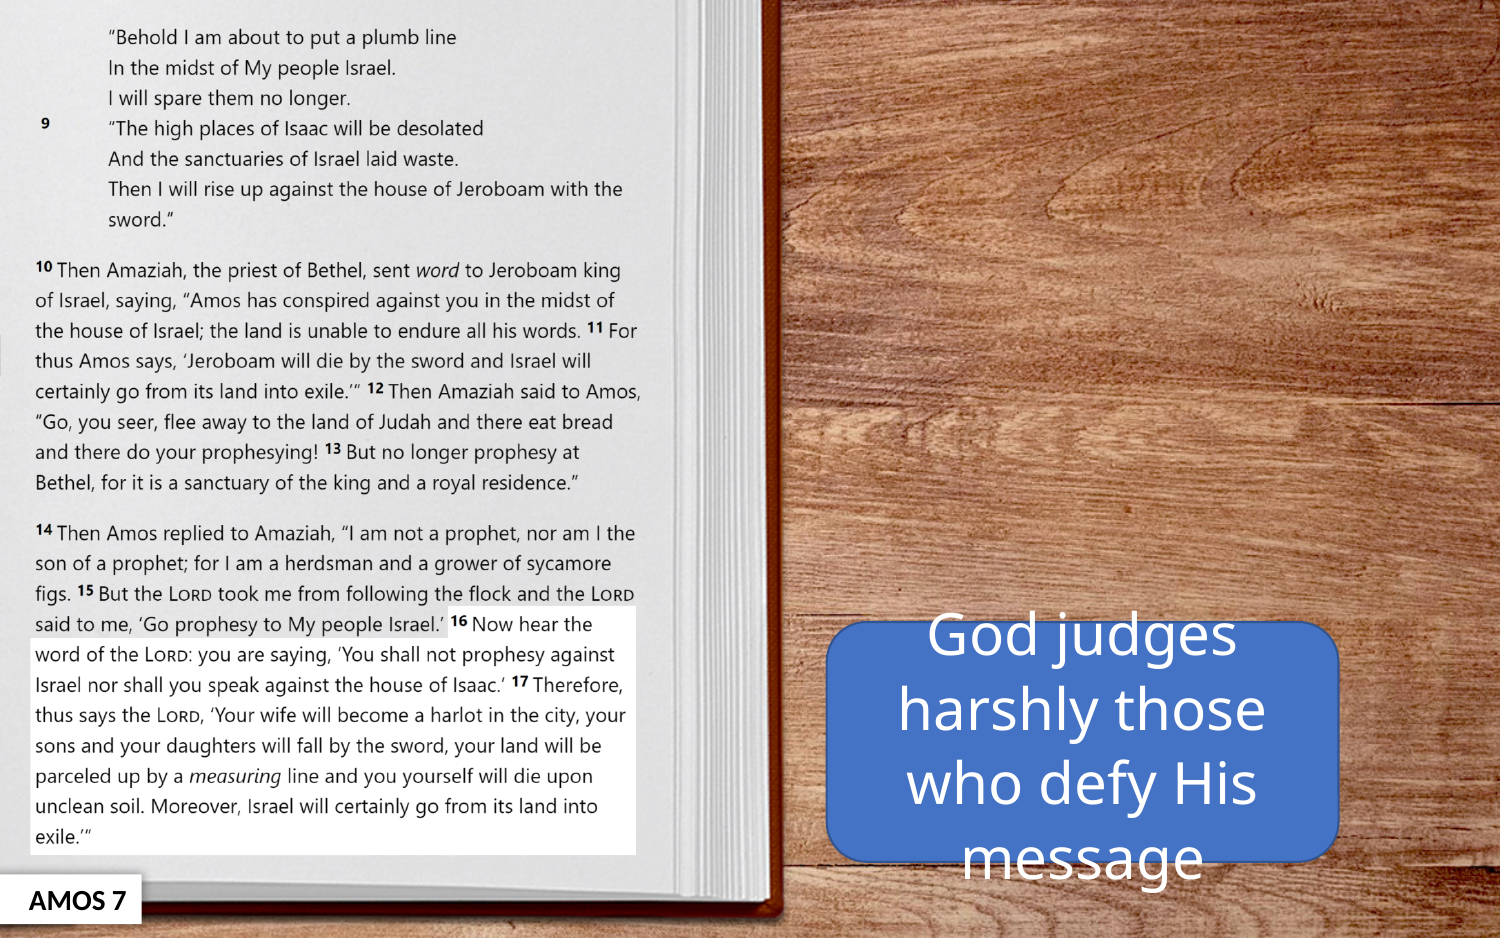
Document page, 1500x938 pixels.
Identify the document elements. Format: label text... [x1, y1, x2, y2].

picture [0, 0, 1500, 938]
text_box God judges harshly those who defy His message [825, 620, 1340, 863]
